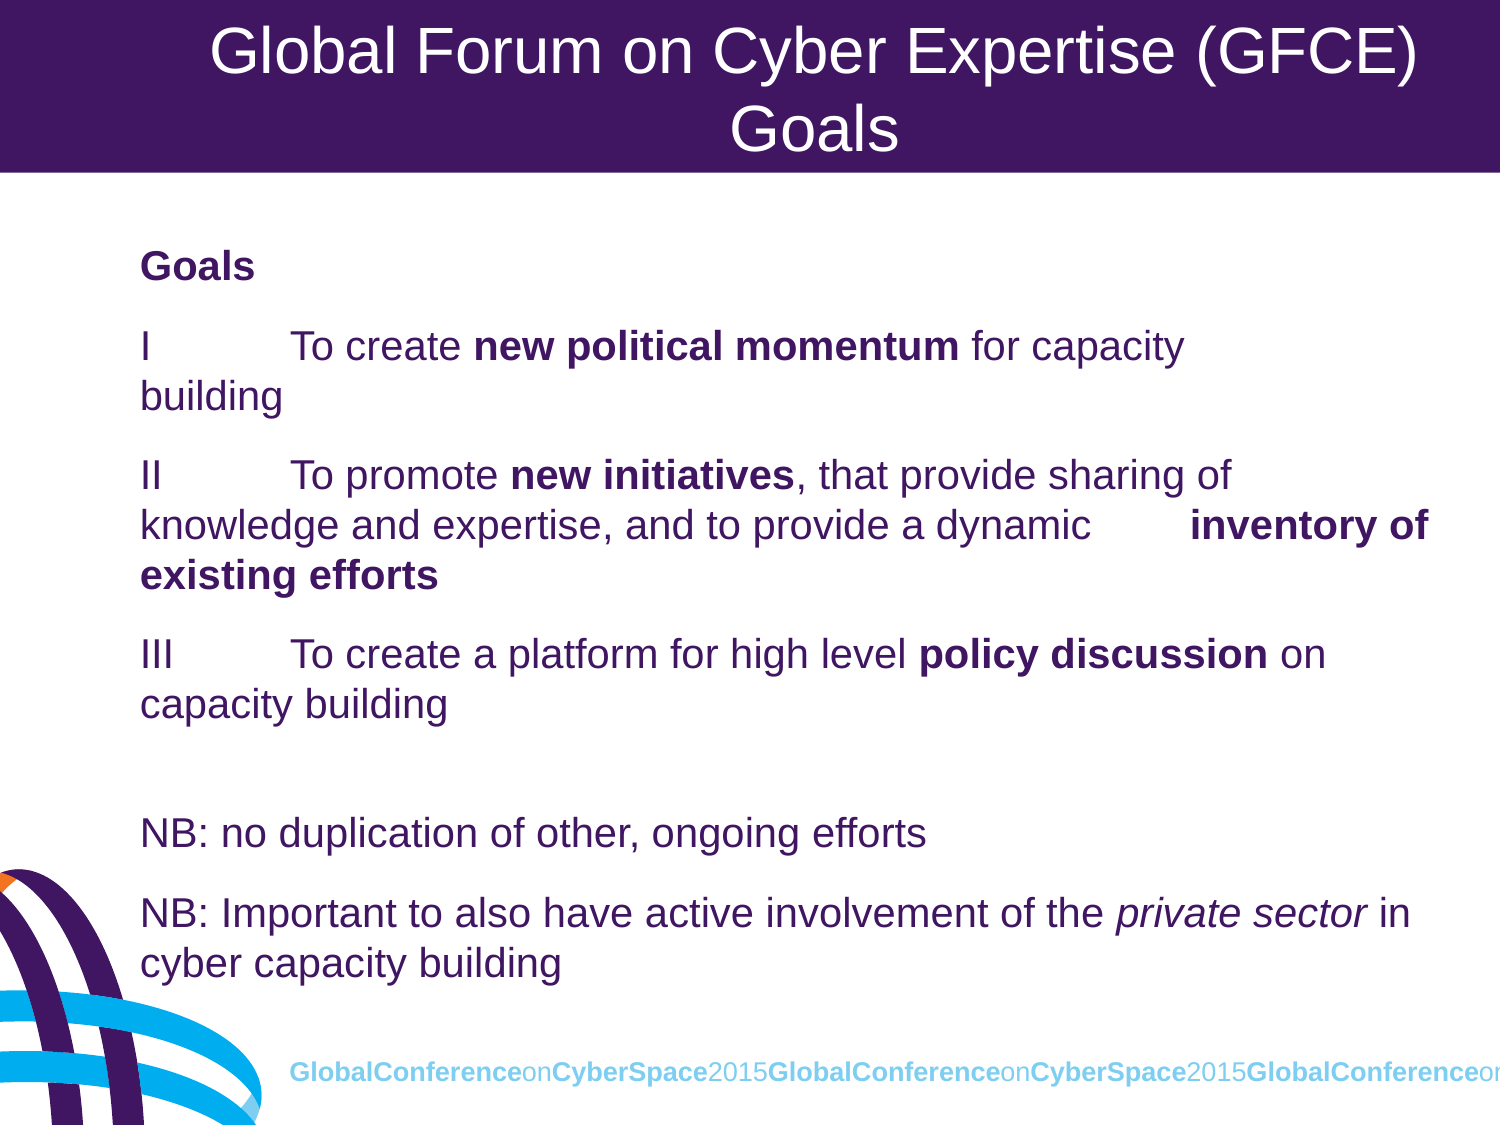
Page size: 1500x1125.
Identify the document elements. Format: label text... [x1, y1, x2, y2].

title Global Forum on Cyber Expertise (GFCE) Goals [129, 0, 1500, 173]
list Goals I To create new political momentum for capacity building II To promote new initiatives, that provide sharing of knowledge and expertise, and to provide a dynamic inventory of existing efforts III To create a platform for high level policy discussion on capacity building NB: no duplication of other, ongoing efforts NB: Important to also have active involvement of the private sector in cyber capacity building [139, 231, 1436, 975]
